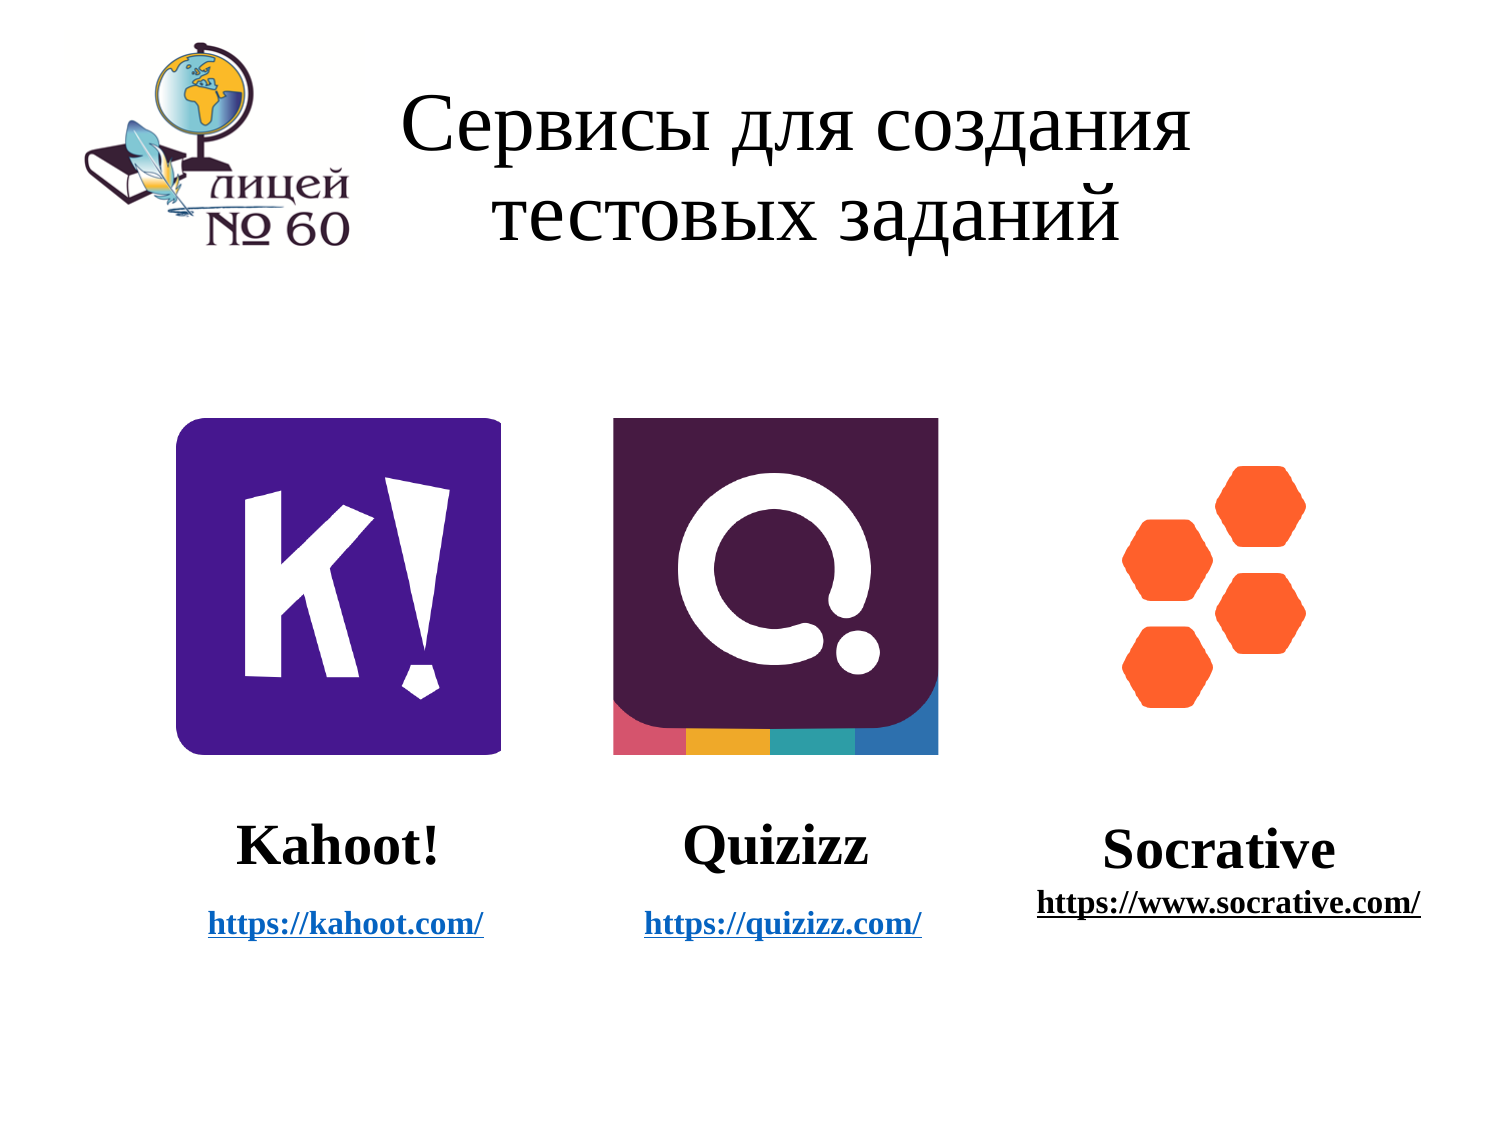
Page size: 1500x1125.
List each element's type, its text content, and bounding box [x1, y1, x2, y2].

text_box Kahoot! https://kahoot.com/ [175, 798, 501, 954]
picture [175, 418, 501, 755]
picture [613, 418, 939, 755]
title Сервисы для создания тестовых заданий [216, 59, 1397, 278]
picture [64, 30, 365, 265]
text_box Quizizz https://quizizz.com/ [613, 798, 939, 954]
picture [1050, 418, 1376, 755]
text_box Socrative go https://www.socrative.com/ [999, 803, 1440, 928]
